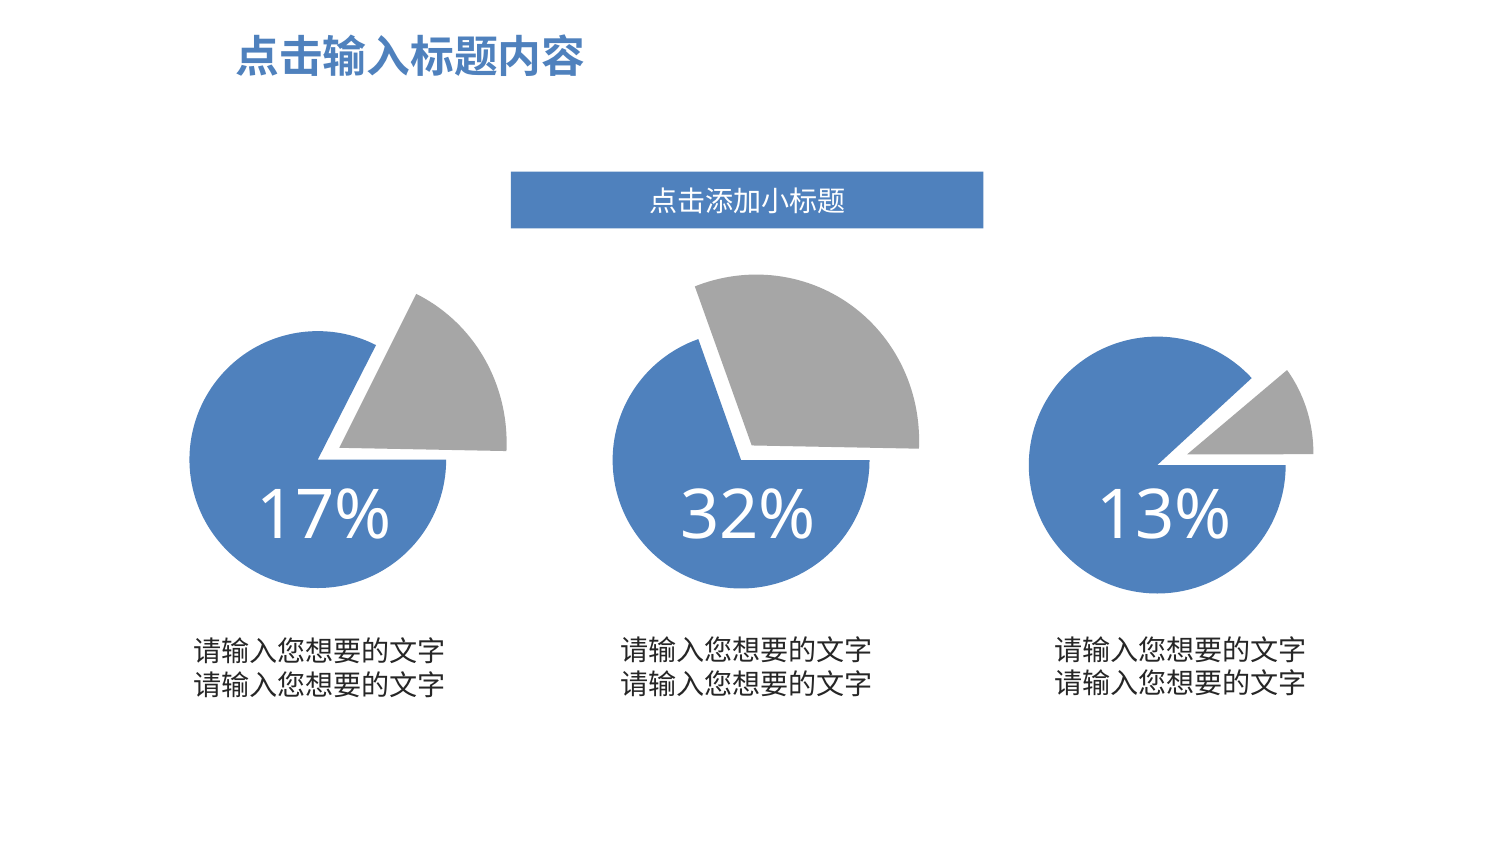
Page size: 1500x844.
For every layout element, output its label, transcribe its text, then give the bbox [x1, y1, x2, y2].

text_box [1272, 462, 1288, 528]
text_box 请输入您想要的文字 请输入您想要的文字 [1039, 624, 1326, 707]
text_box 请输入您想要的文字 请输入您想要的文字 [605, 625, 896, 708]
text_box [1026, 334, 1254, 596]
text_box 32% [665, 462, 872, 560]
text_box [337, 291, 509, 454]
text_box 点击添加小标题 [509, 169, 985, 231]
text_box 点击输入标题内容 [208, 21, 613, 89]
text_box [187, 329, 449, 591]
text_box [610, 337, 872, 591]
text_box [692, 272, 922, 451]
text_box 13% [1081, 462, 1272, 560]
text_box 请输入您想要的文字 请输入您想要的文字 [178, 625, 471, 708]
text_box [1185, 367, 1316, 457]
text_box 17% [241, 462, 428, 560]
